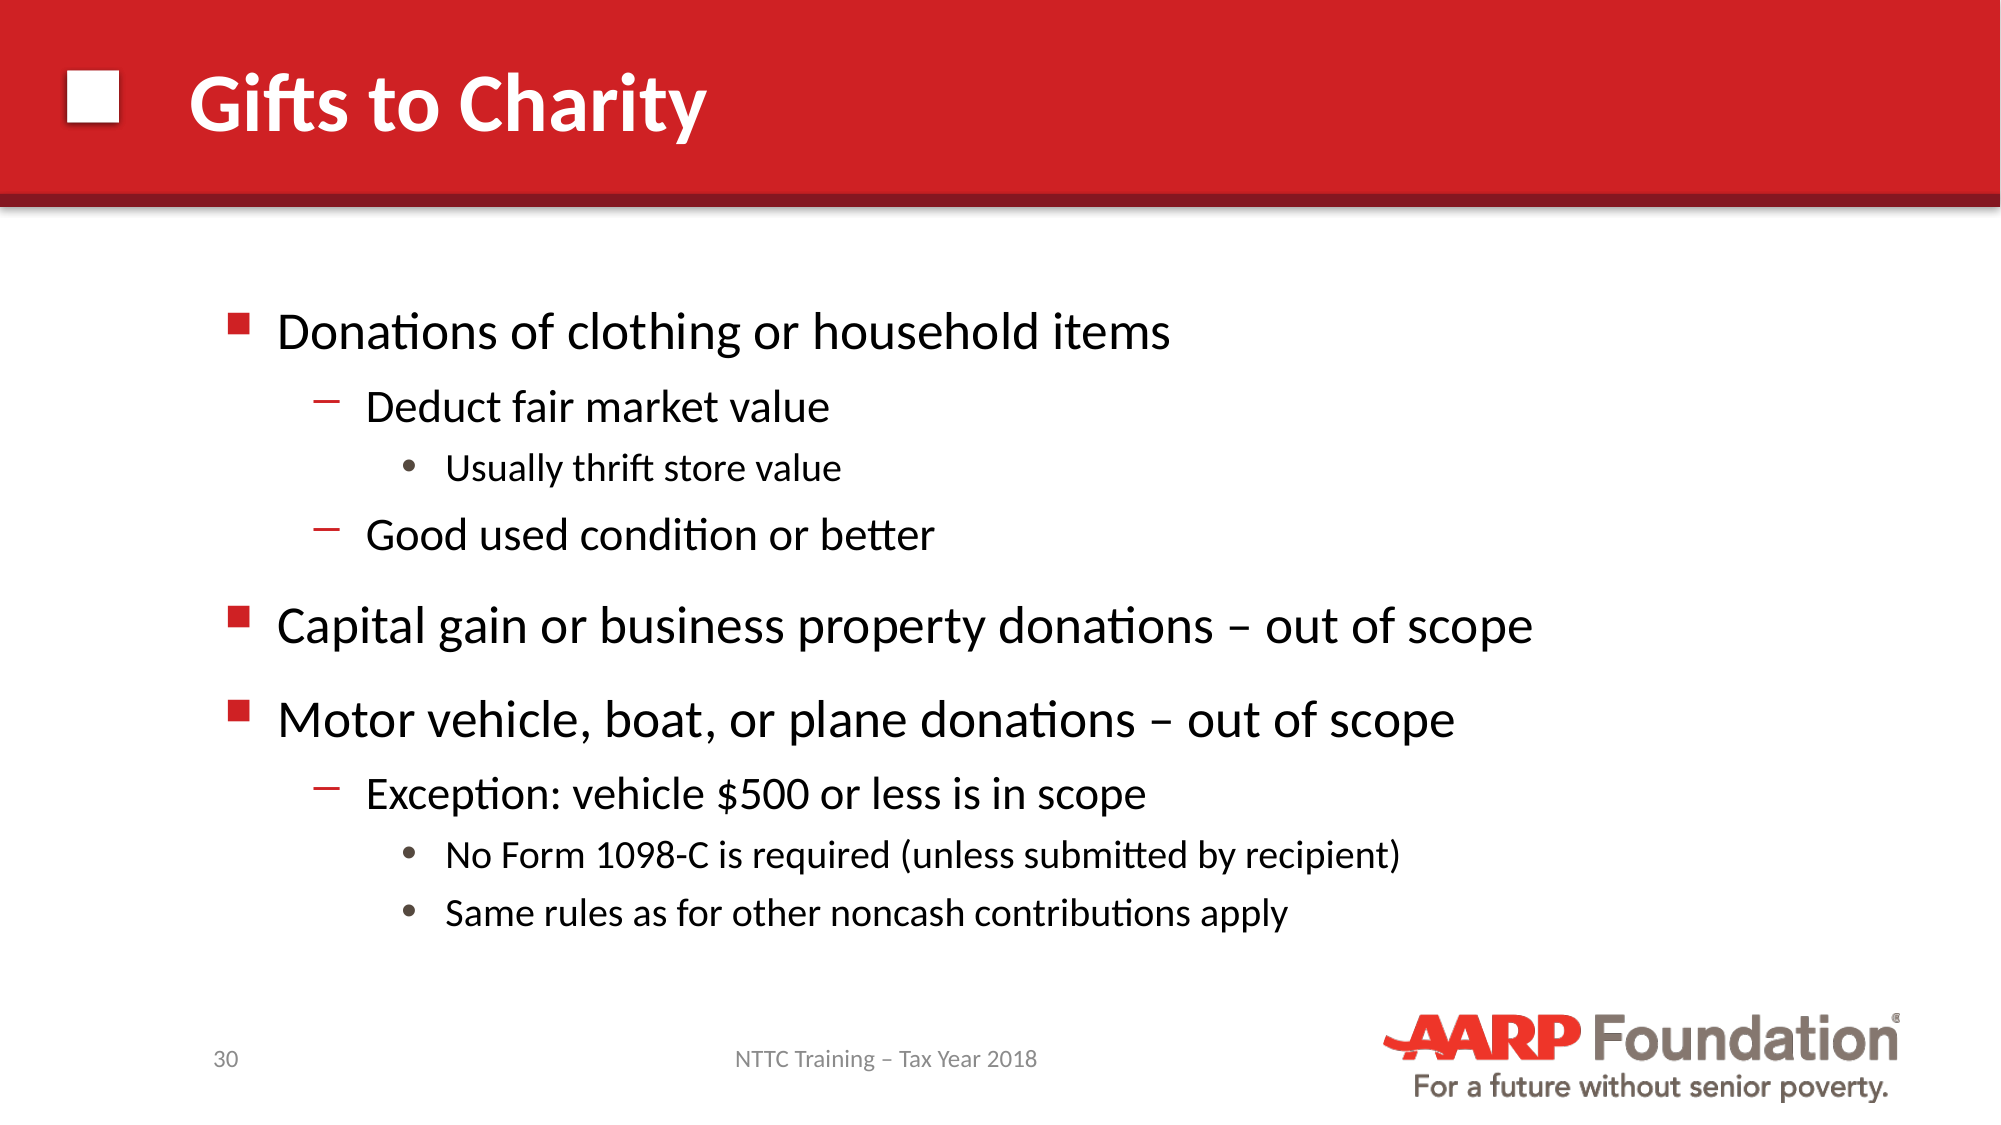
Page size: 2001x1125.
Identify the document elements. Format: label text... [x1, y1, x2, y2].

list Donations of clothing or household items Deduct fair market value Usually thrift store value Good used condition or better Capital gain or business property donations – out of scope Motor vehicle, boat, or plane donations – out of scope Exception: vehicle $500 or less is in scope No Form 1098-C is required (unless submitted by recipient) Same rules as for other noncash contributions apply [209, 288, 1810, 949]
footer NTTC Training – Tax Year 2018 [570, 1027, 1204, 1088]
title Gifts to Charity [174, 4, 1775, 193]
slide_number 30 [99, 1027, 254, 1088]
